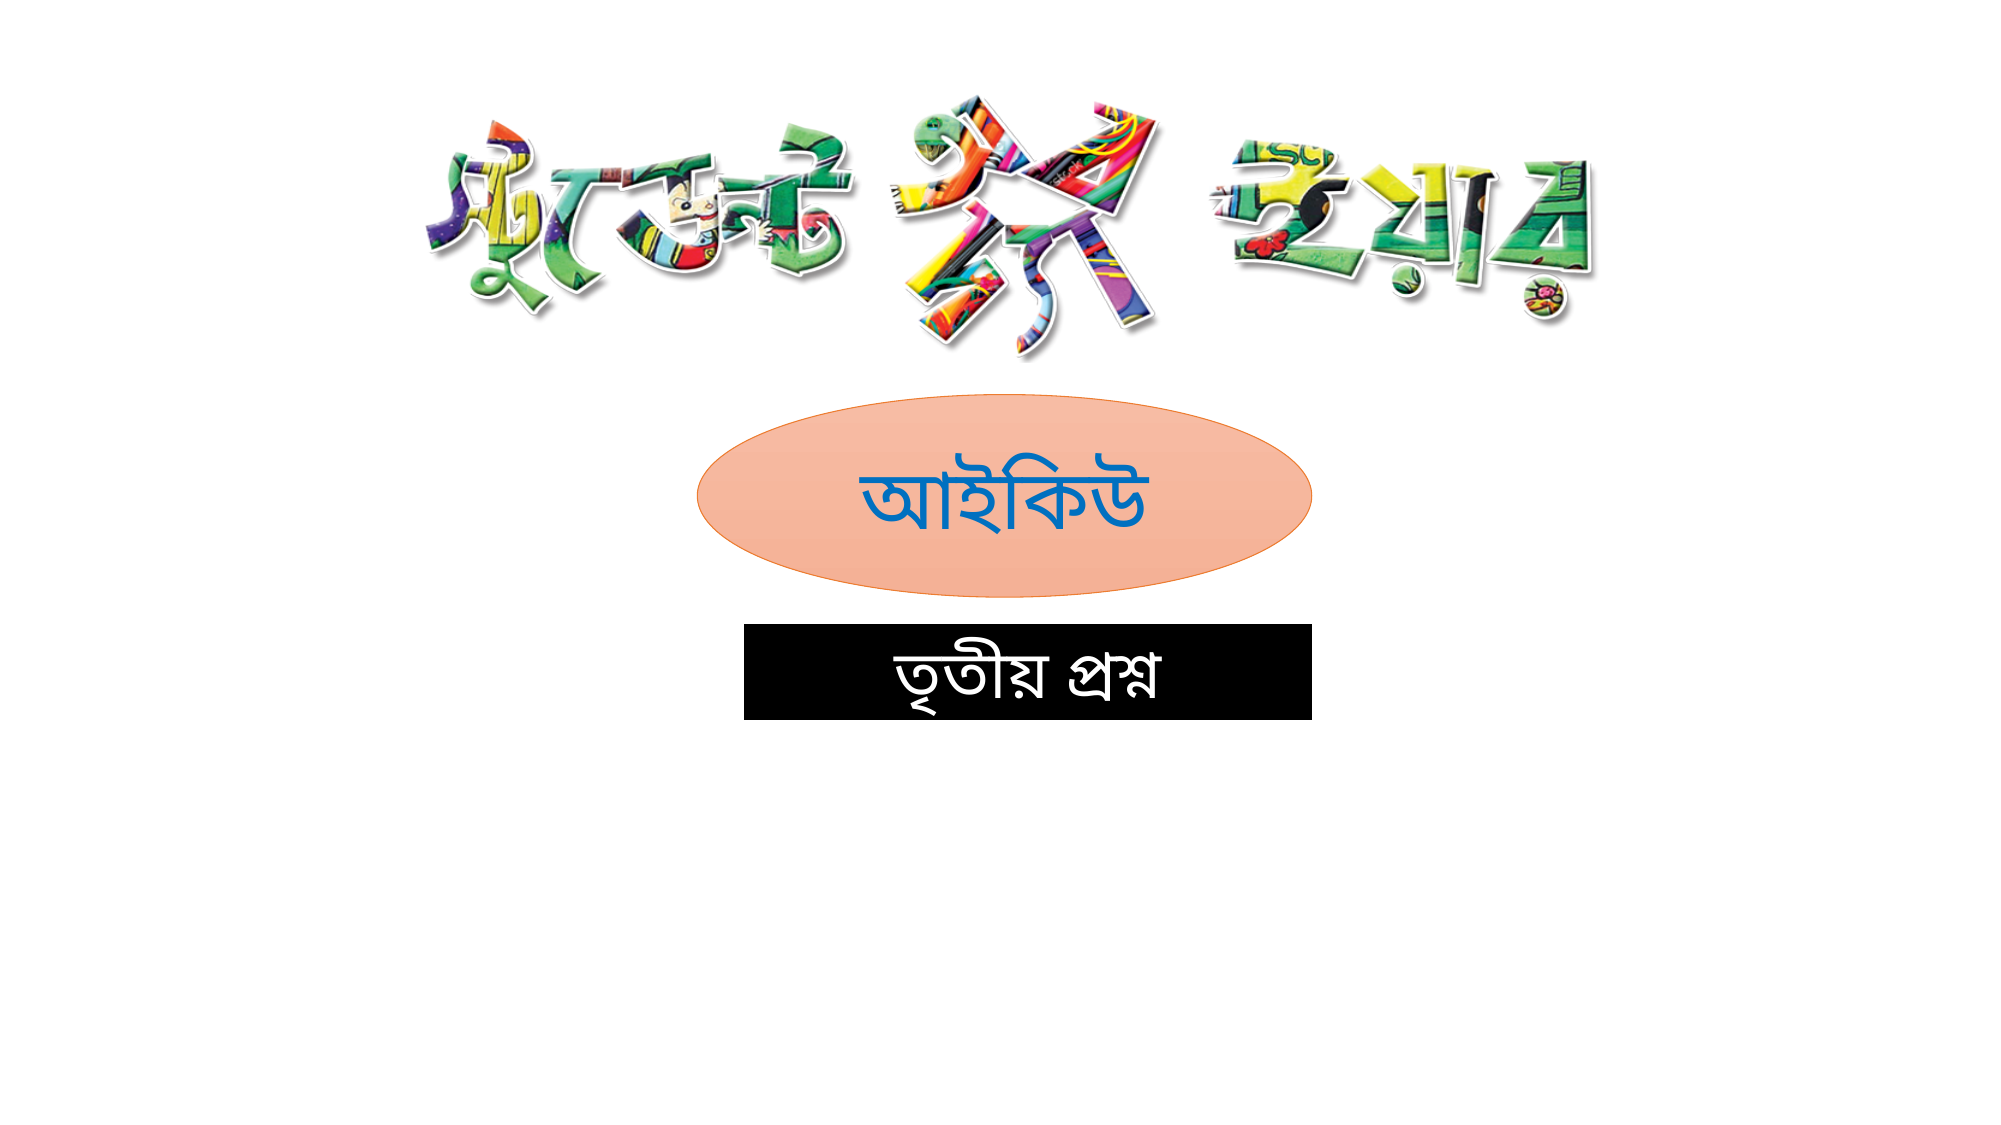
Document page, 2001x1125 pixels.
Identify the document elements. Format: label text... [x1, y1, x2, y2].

text_box তৃতীয় প্রশ্ন [744, 624, 1312, 720]
text_box আইকিউ [696, 394, 1313, 598]
picture [412, 87, 1613, 363]
